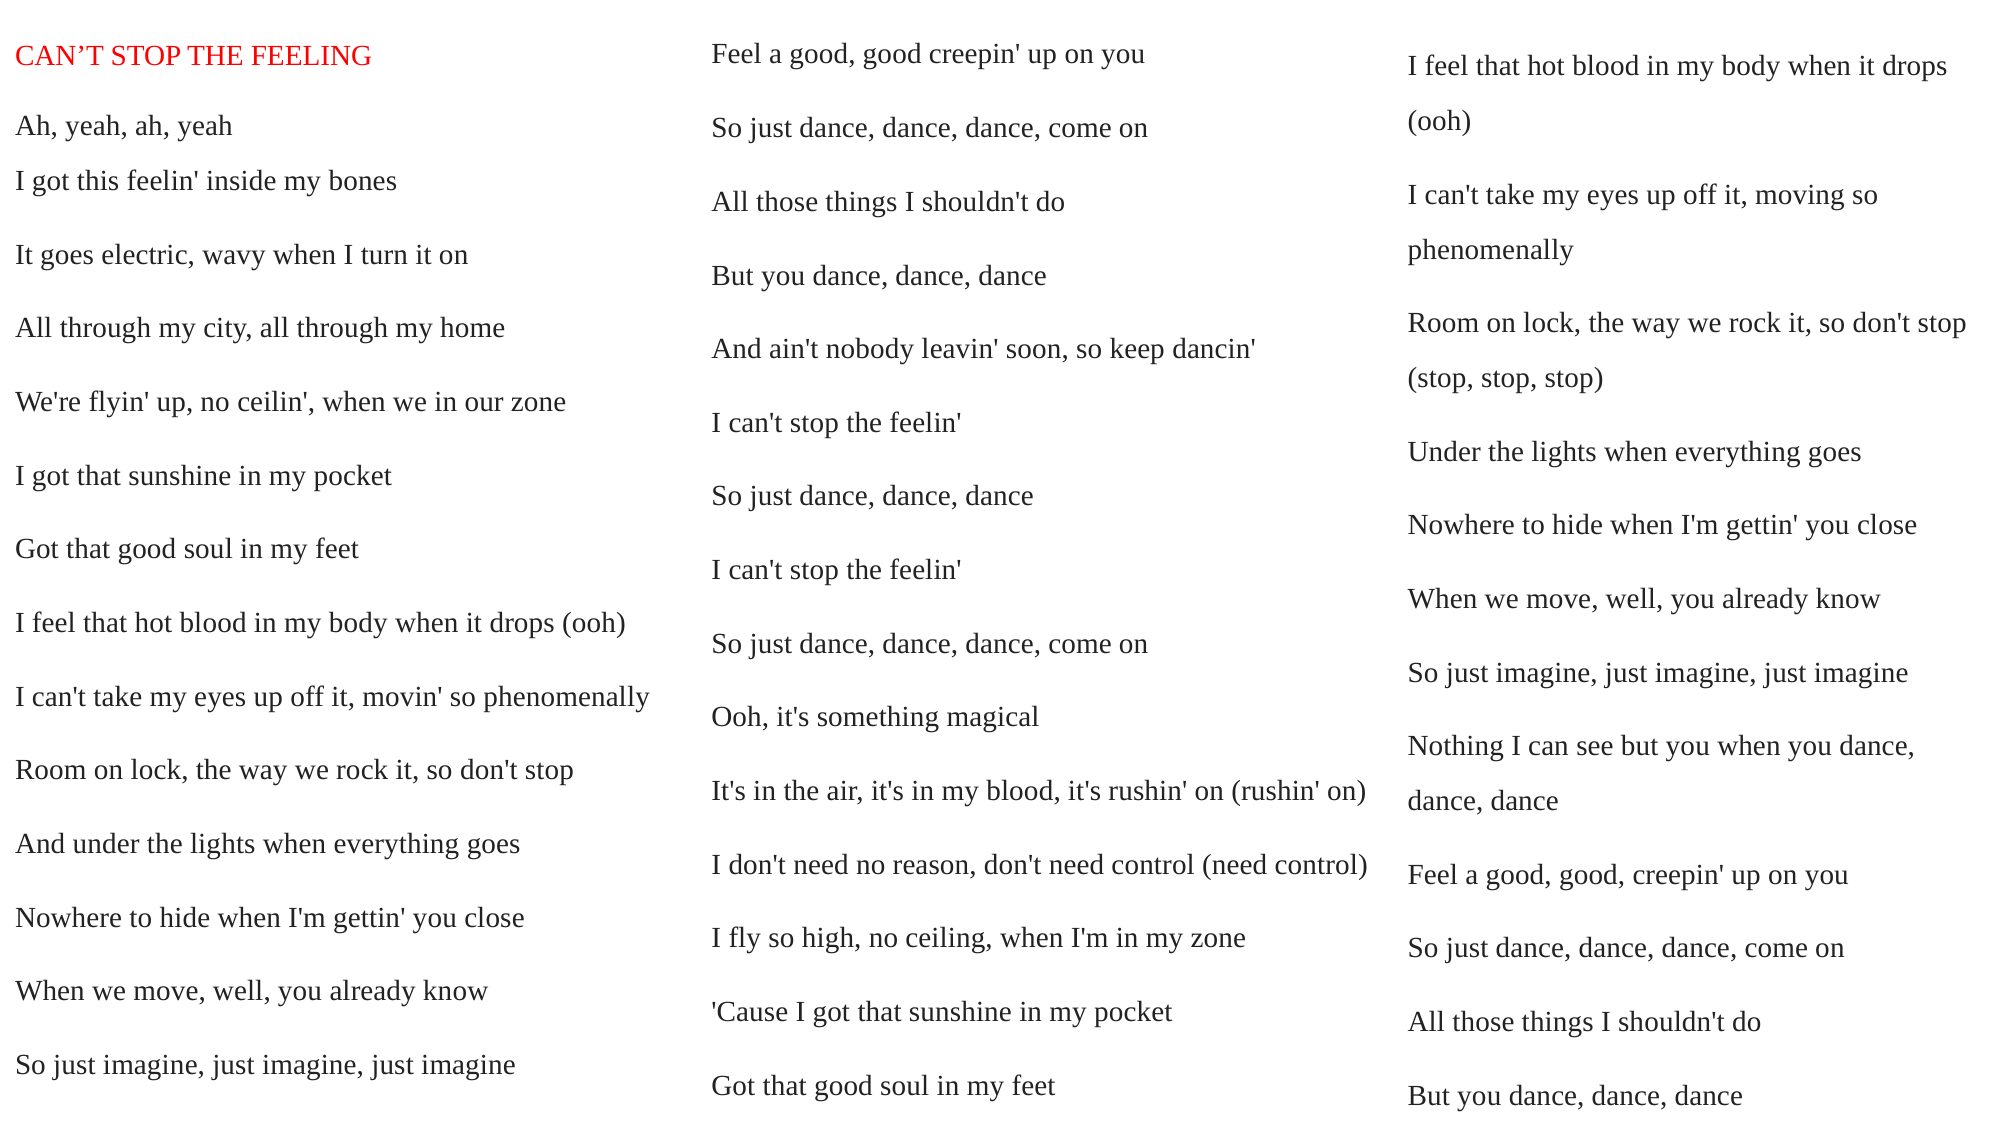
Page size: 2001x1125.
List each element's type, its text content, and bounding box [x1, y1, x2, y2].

text_box Feel a good, good creepin' up on you So just dance, dance, dance, come on All those things I shouldn't do But you dance, dance, dance And ain't nobody leavin' soon, so keep dancin' I can't stop the feelin' So just dance, dance, dance I can't stop the feelin' So just dance, dance, dance, come on Ooh, it's something magical It's in the air, it's in my blood, it's rushin' on (rushin' on) I don't need no reason, don't need control (need control) I fly so high, no ceiling, when I'm in my zone 'Cause I got that sunshine in my pocket Got that good soul in my feet [696, 0, 1387, 1117]
text_box CAN’T STOP THE FEELING Ah, yeah, ah, yeah I got this feelin' inside my bones It goes electric, wavy when I turn it on All through my city, all through my home We're flyin' up, no ceilin', when we in our zone I got that sunshine in my pocket Got that good soul in my feet I feel that hot blood in my body when it drops (ooh) I can't take my eyes up off it, movin' so phenomenally Room on lock, the way we rock it, so don't stop And under the lights when everything goes Nowhere to hide when I'm gettin' you close When we move, well, you already know So just imagine, just imagine, just imagine Nothin' I can see but you when you dance, dance, dance [0, 21, 691, 1070]
text_box I feel that hot blood in my body when it drops (ooh) I can't take my eyes up off it, moving so phenomenally Room on lock, the way we rock it, so don't stop (stop, stop, stop) Under the lights when everything goes Nowhere to hide when I'm gettin' you close When we move, well, you already know So just imagine, just imagine, just imagine Nothing I can see but you when you dance, dance, dance Feel a good, good, creepin' up on you So just dance, dance, dance, come on All those things I shouldn't do But you dance, dance, dance [1392, 11, 1994, 1114]
